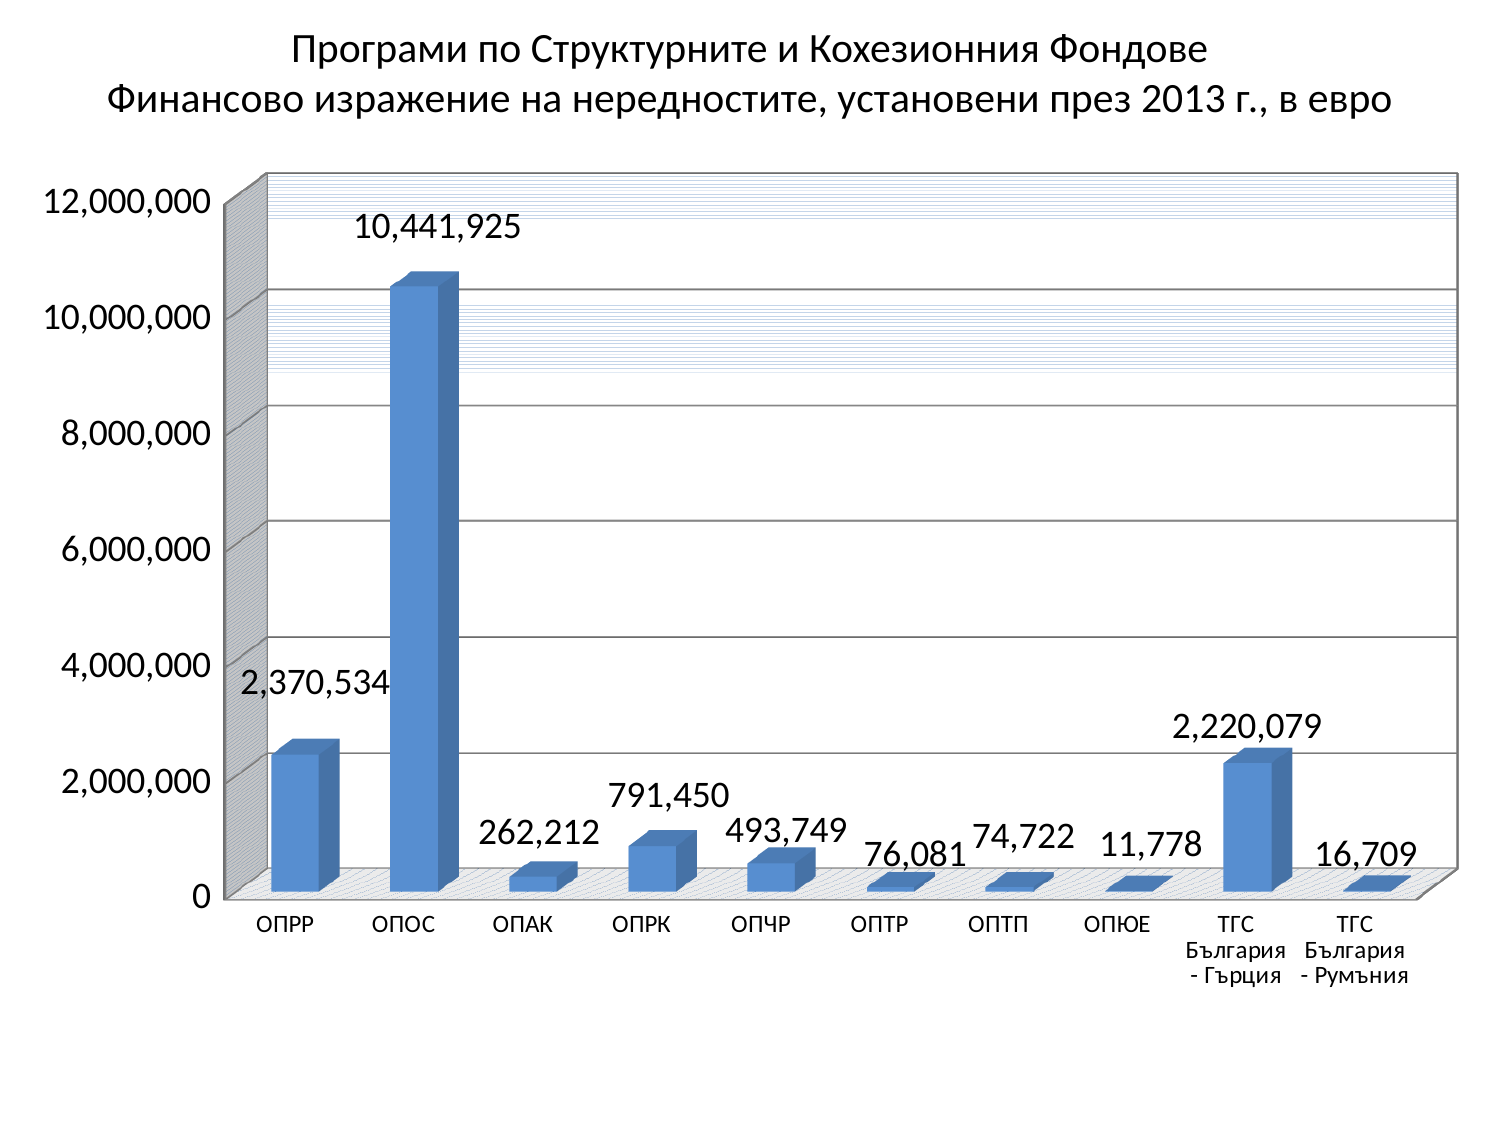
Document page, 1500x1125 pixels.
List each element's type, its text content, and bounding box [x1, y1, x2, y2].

chart [12, 149, 1488, 1013]
title Програми по Структурните и Кохезионния Фондове Финансово изражение на нередностите, установени през 2013 г., в евро [12, 0, 1488, 143]
